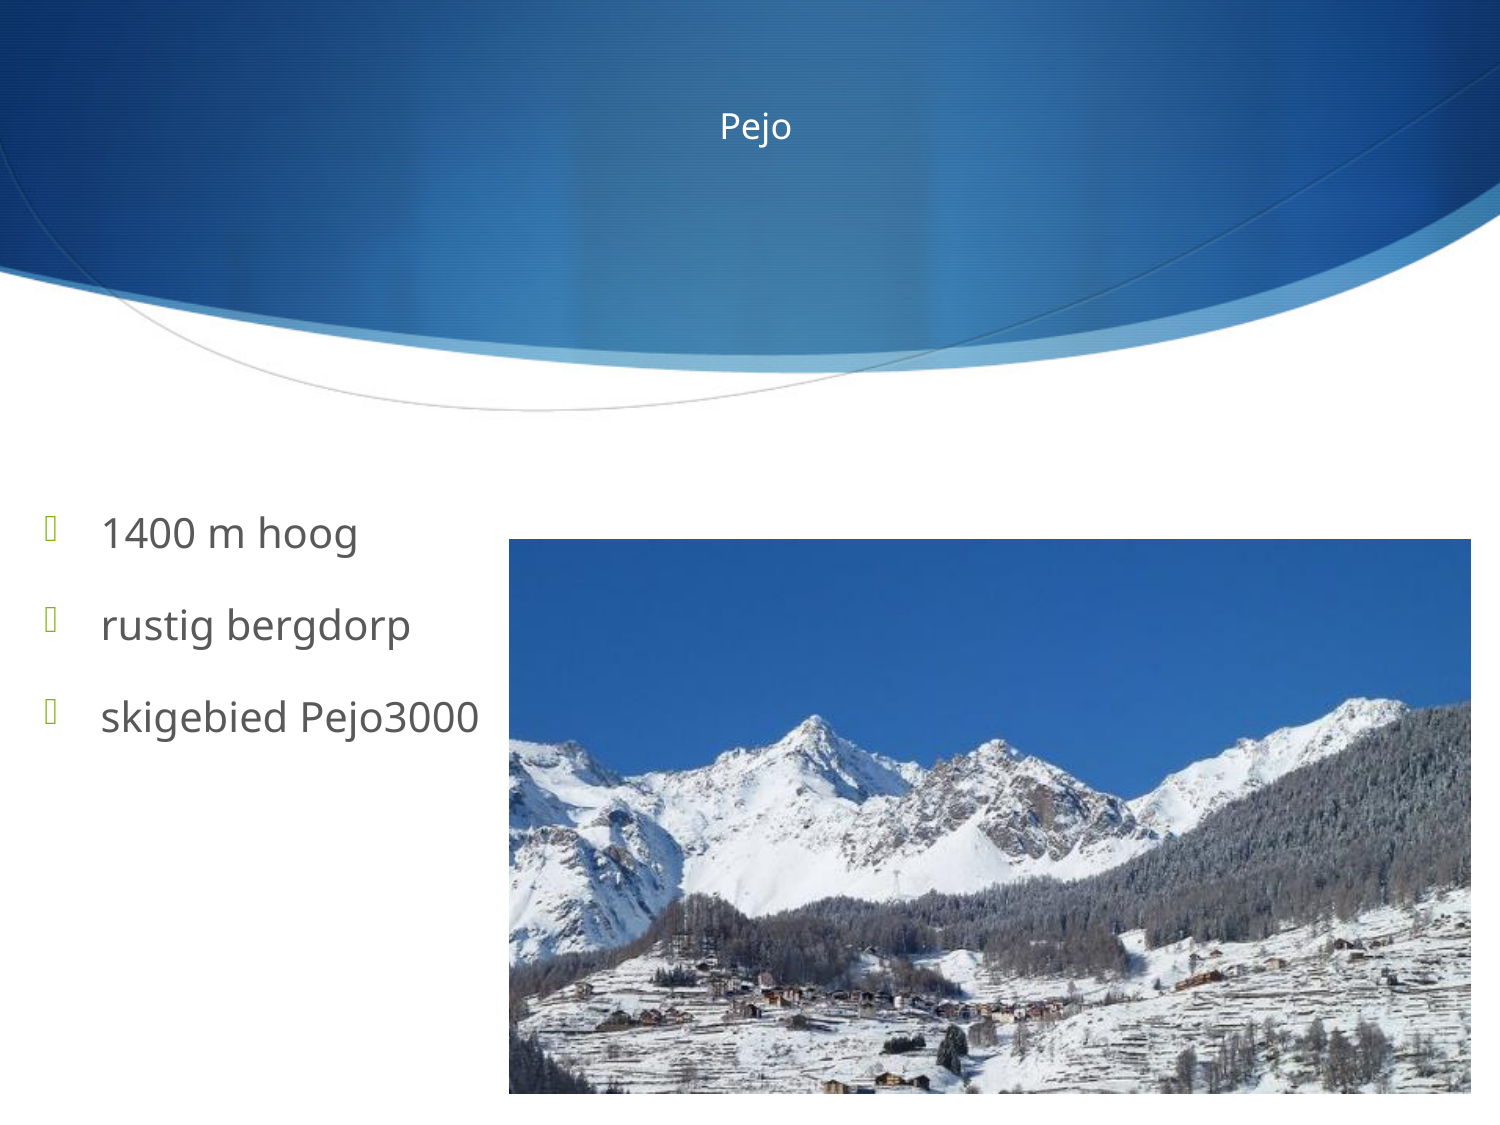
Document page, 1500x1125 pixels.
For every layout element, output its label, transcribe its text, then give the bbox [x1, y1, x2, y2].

title Pejo [29, 31, 1483, 219]
picture [0, 0, 1500, 1125]
list 1400 m hoog rustig bergdorp skigebied Pejo3000 [29, 408, 1380, 803]
